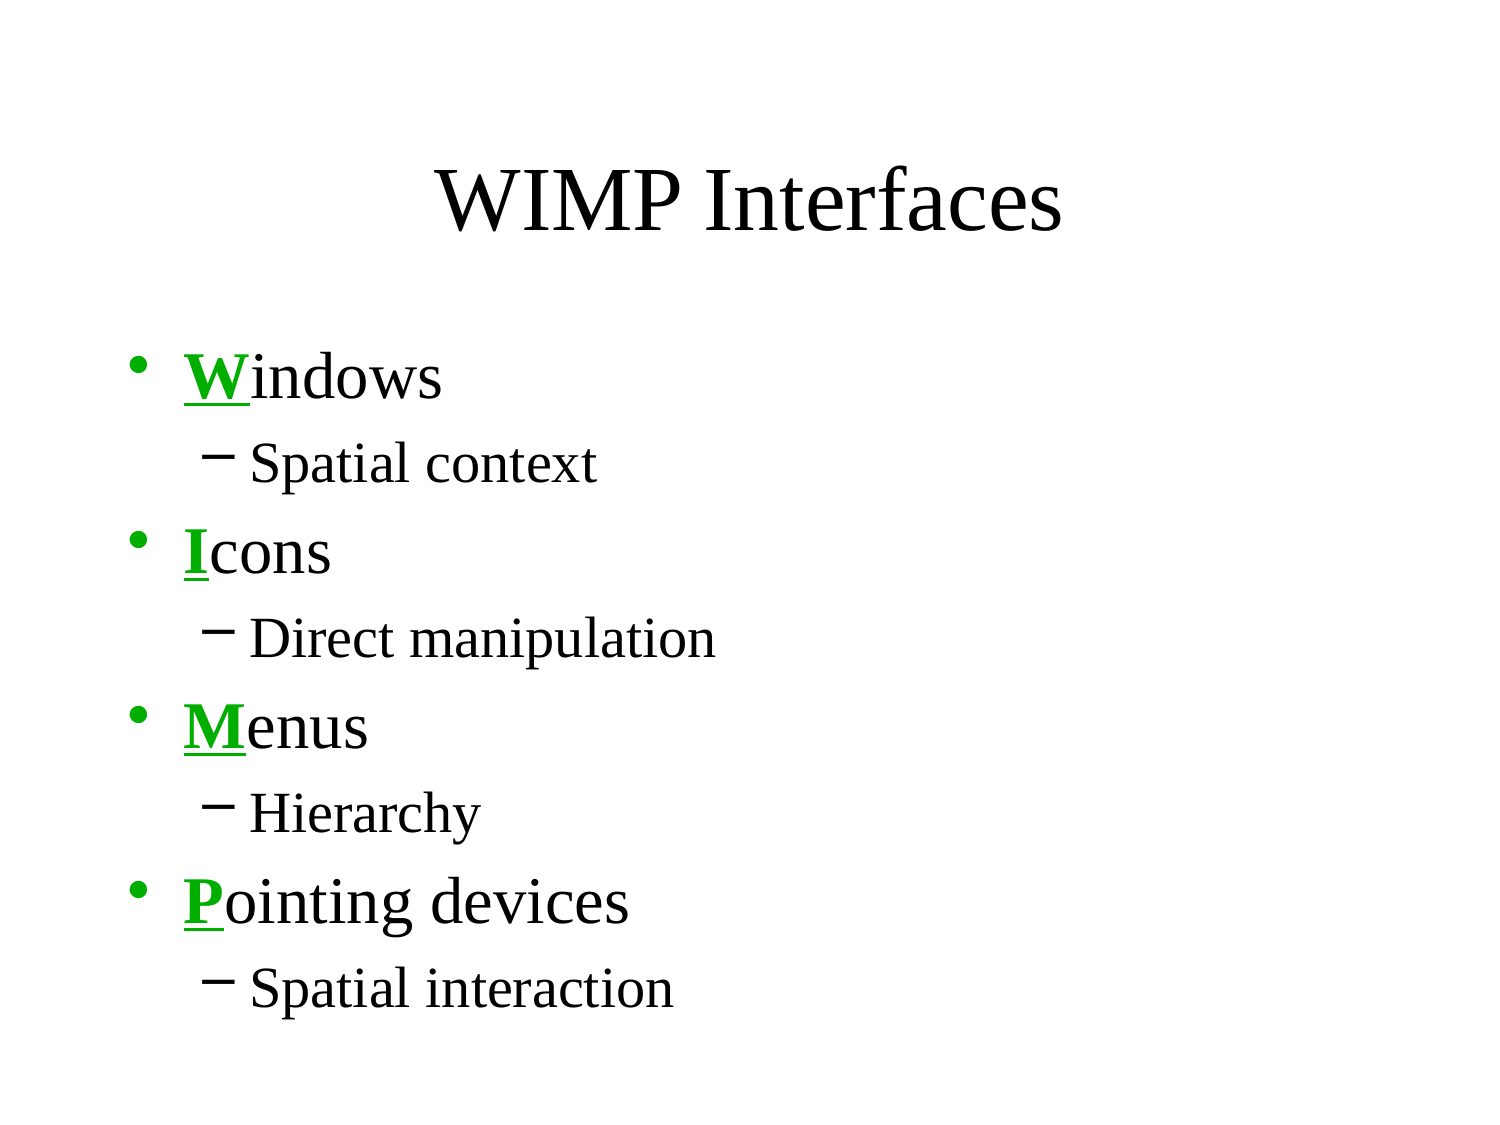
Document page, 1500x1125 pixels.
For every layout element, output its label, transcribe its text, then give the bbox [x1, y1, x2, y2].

list Windows Spatial context Icons Direct manipulation Menus Hierarchy Pointing devices Spatial interaction [112, 324, 1388, 1000]
title WIMP Interfaces [112, 99, 1388, 288]
